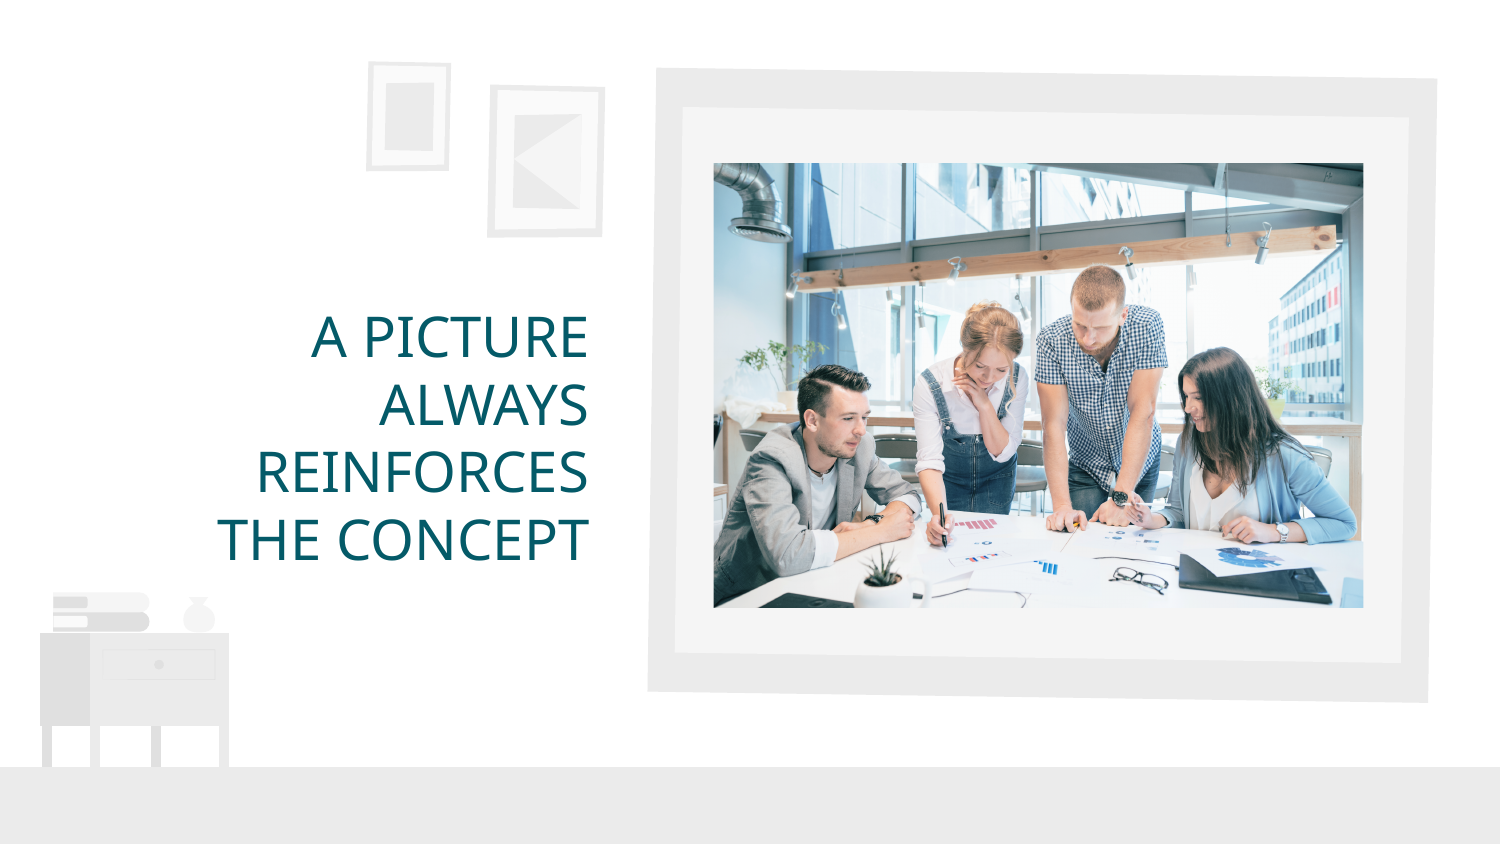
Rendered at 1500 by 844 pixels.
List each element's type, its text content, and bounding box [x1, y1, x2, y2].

title A PICTURE ALWAYS REINFORCES THE CONCEPT [174, 289, 605, 583]
picture [713, 162, 1364, 608]
